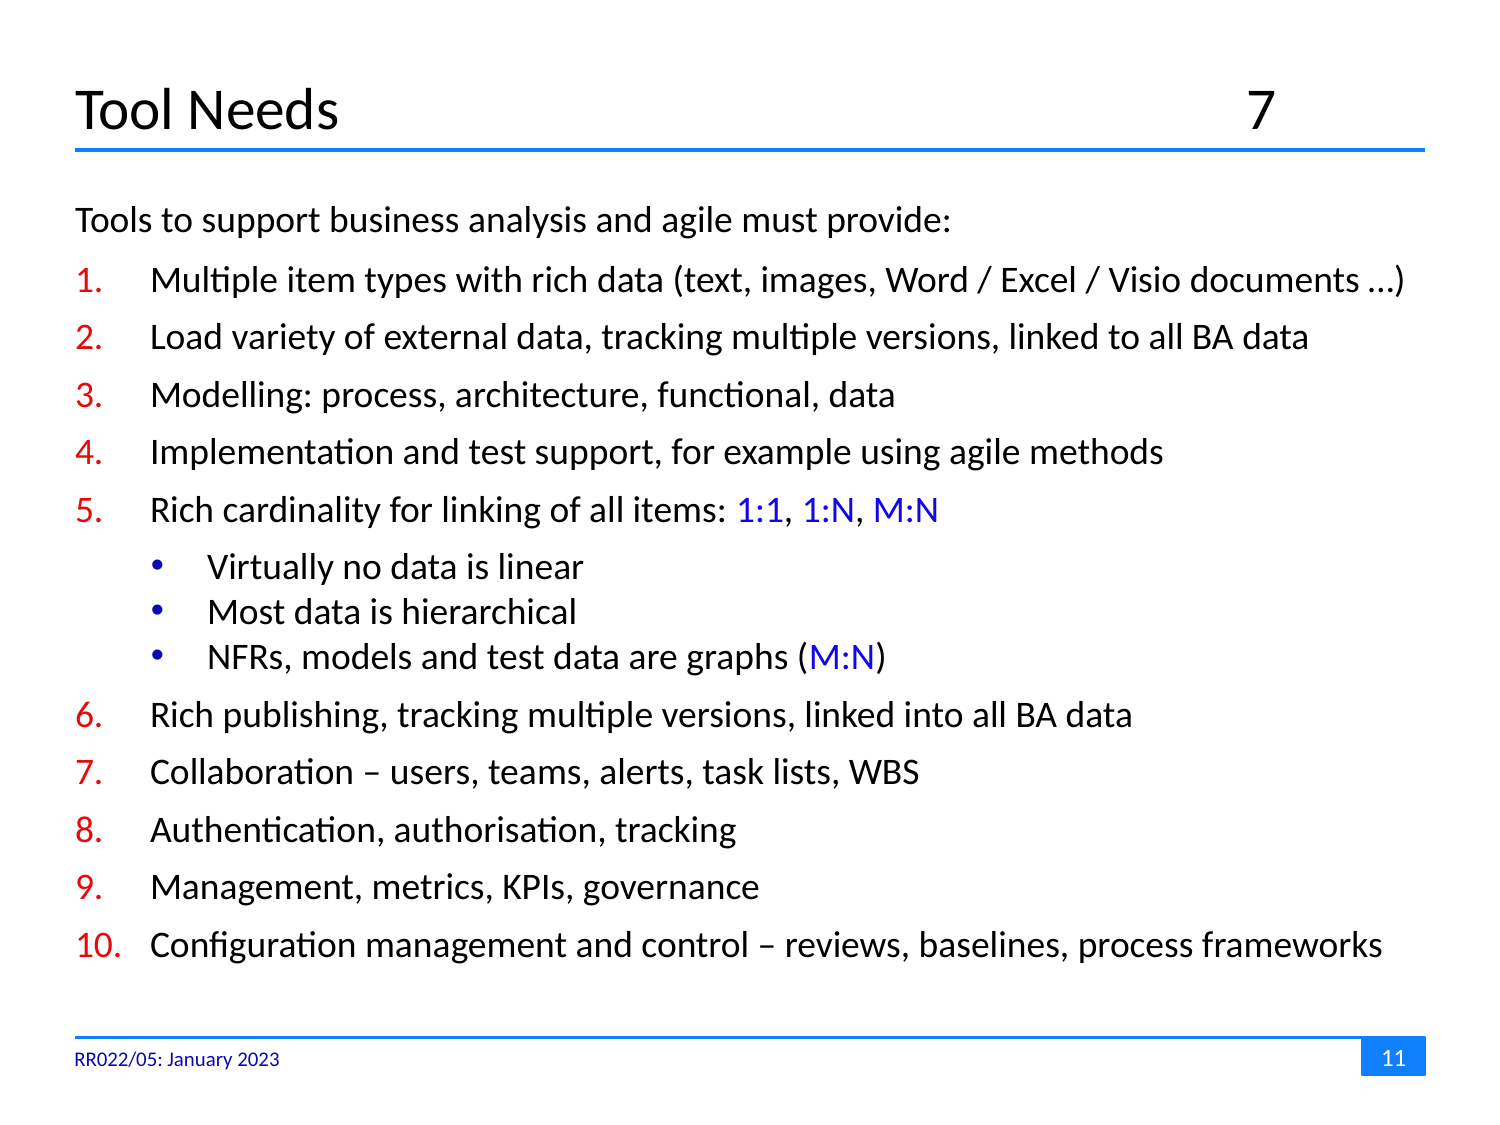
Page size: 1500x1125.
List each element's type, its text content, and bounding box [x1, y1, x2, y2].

title Tool Needs 7 [75, 62, 1425, 150]
list Tools to support business analysis and agile must provide: Multiple item types with rich data (text, images, Word / Excel / Visio documents …) Load variety of external data, tracking multiple versions, linked to all BA data Modelling: process, architecture, functional, data Implementation and test support, for example using agile methods Rich cardinality for linking of all items: 1:1, 1:N, M:N Virtually no data is linear Most data is hierarchical NFRs, models and test data are graphs (M:N) Rich publishing, tracking multiple versions, linked into all BA data Collaboration – users, teams, alerts, task lists, WBS Authentication, authorisation, tracking Management, metrics, KPIs, governance Configuration management and control – reviews, baselines, process frameworks [75, 187, 1425, 1005]
